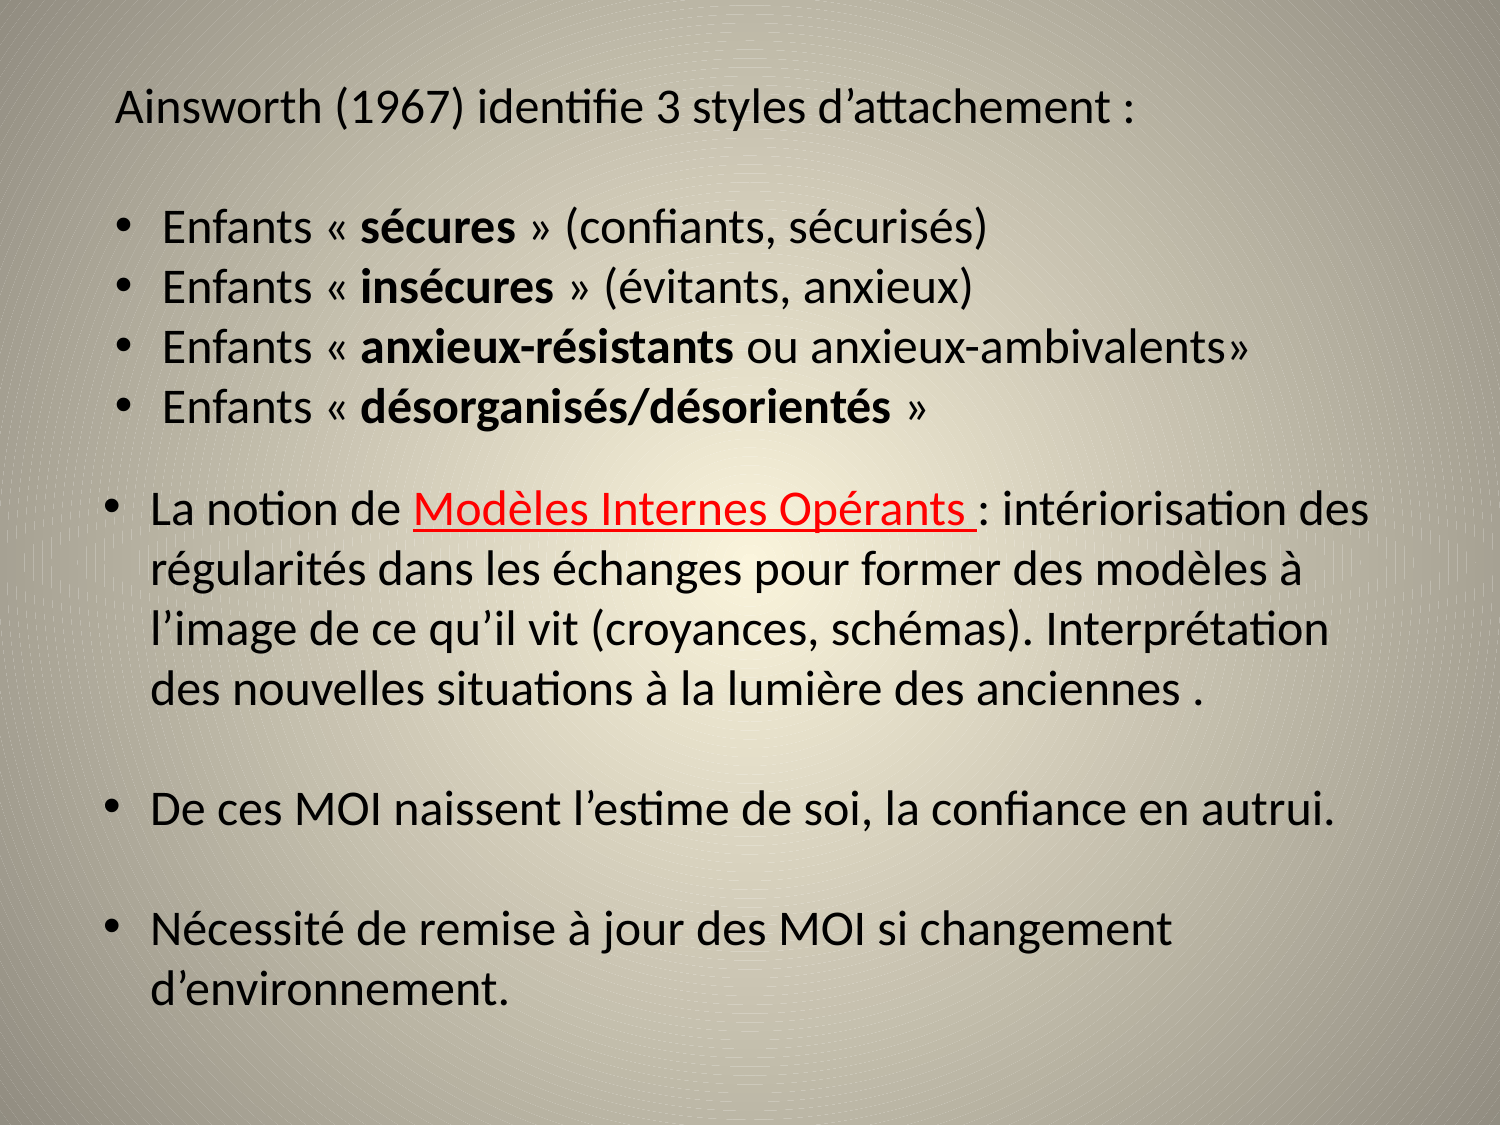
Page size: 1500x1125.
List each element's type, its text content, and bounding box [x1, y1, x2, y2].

text_box Ainsworth (1967) identifie 3 styles d’attachement : Enfants « sécures » (confiants, sécurisés) Enfants « insécures » (évitants, anxieux) Enfants « anxieux-résistants ou anxieux-ambivalents» Enfants « désorganisés/désorientés » [100, 66, 1412, 442]
text_box La notion de Modèles Internes Opérants : intériorisation des régularités dans les échanges pour former des modèles à l’image de ce qu’il vit (croyances, schémas). Interprétation des nouvelles situations à la lumière des anciennes . De ces MOI naissent l’estime de soi, la confiance en autrui. Nécessité de remise à jour des MOI si changement d’environnement. [88, 467, 1412, 1023]
